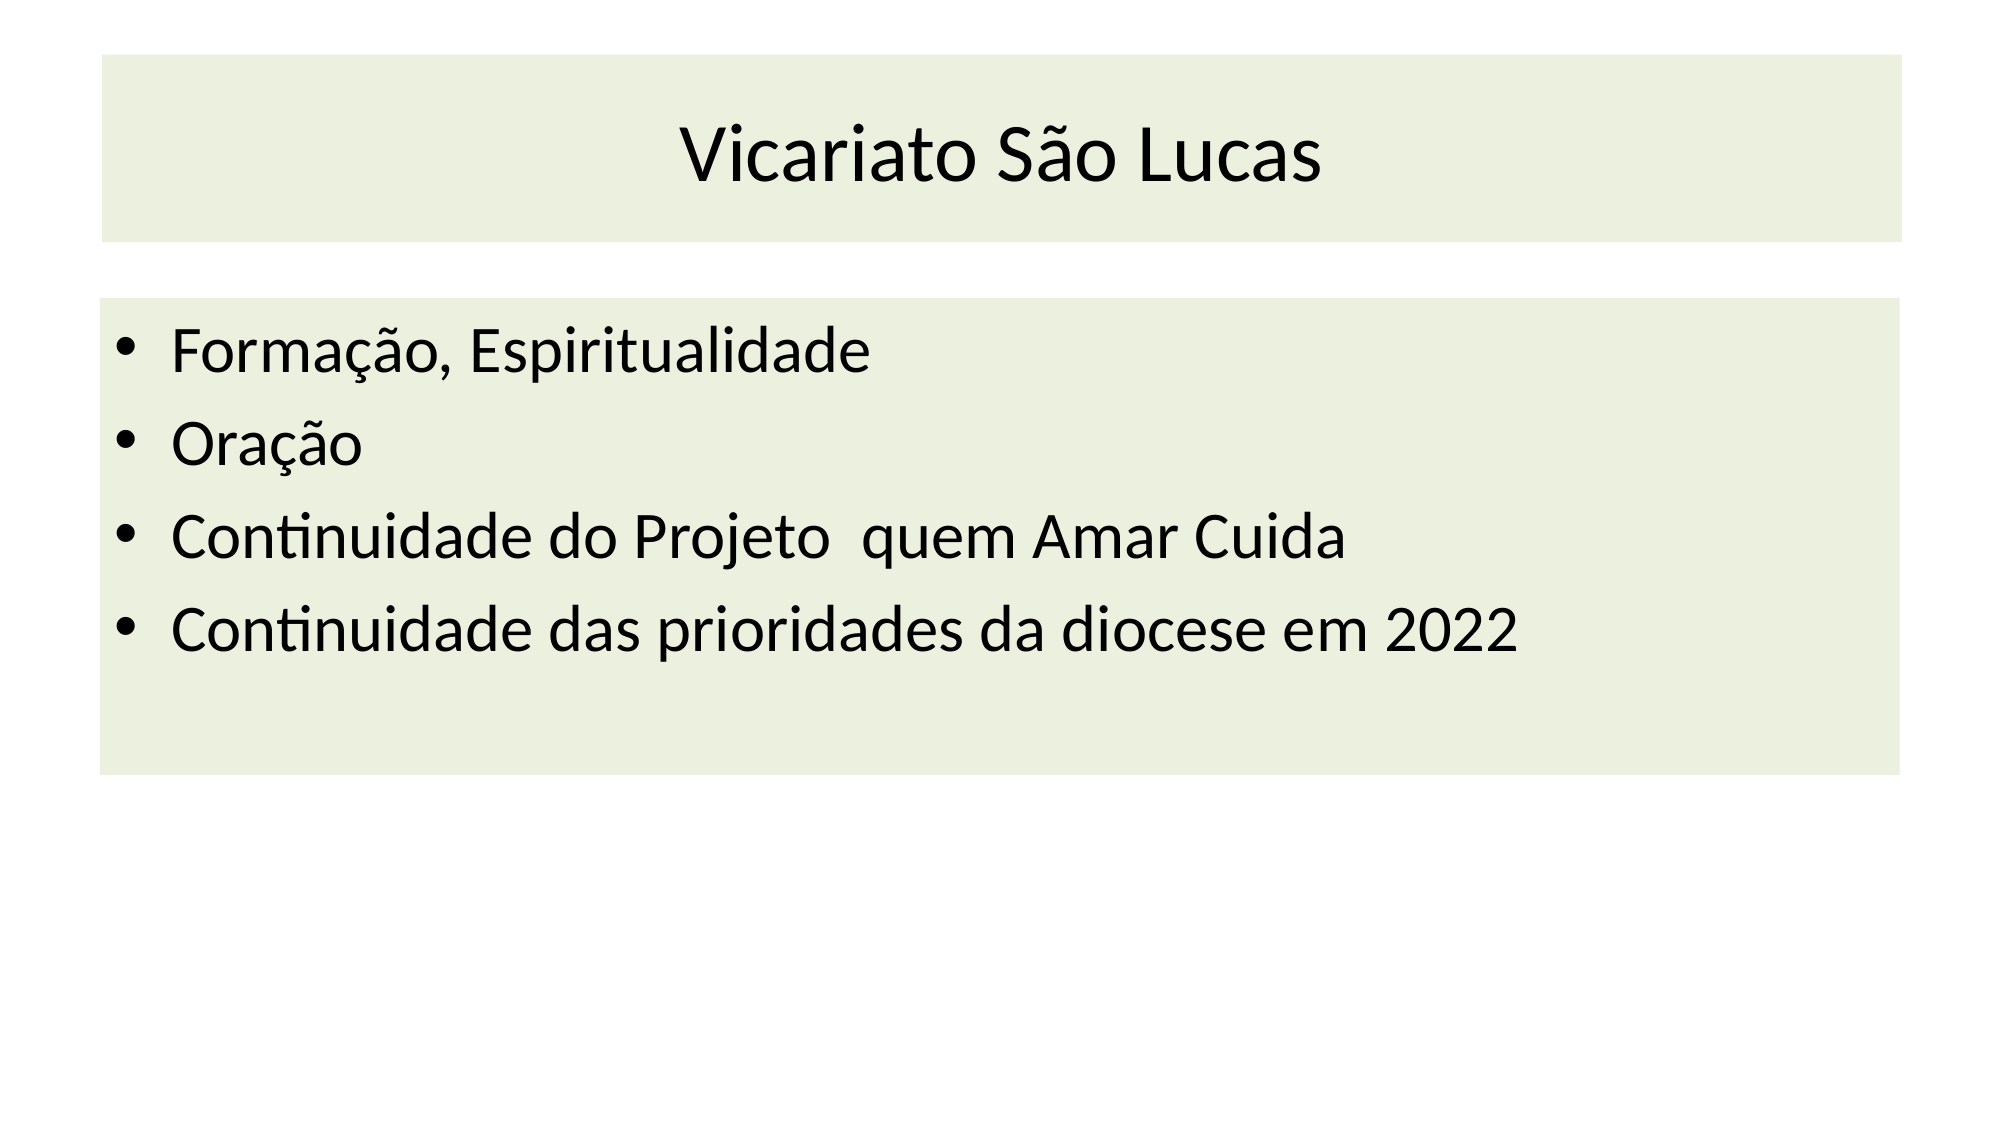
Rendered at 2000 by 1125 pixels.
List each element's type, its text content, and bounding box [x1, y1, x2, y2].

text_box Formação, Espiritualidade Oração Continuidade do Projeto quem Amar Cuida Continuidade das prioridades da diocese em 2022 [99, 297, 1900, 775]
text_box Vicariato São Lucas [102, 54, 1902, 242]
